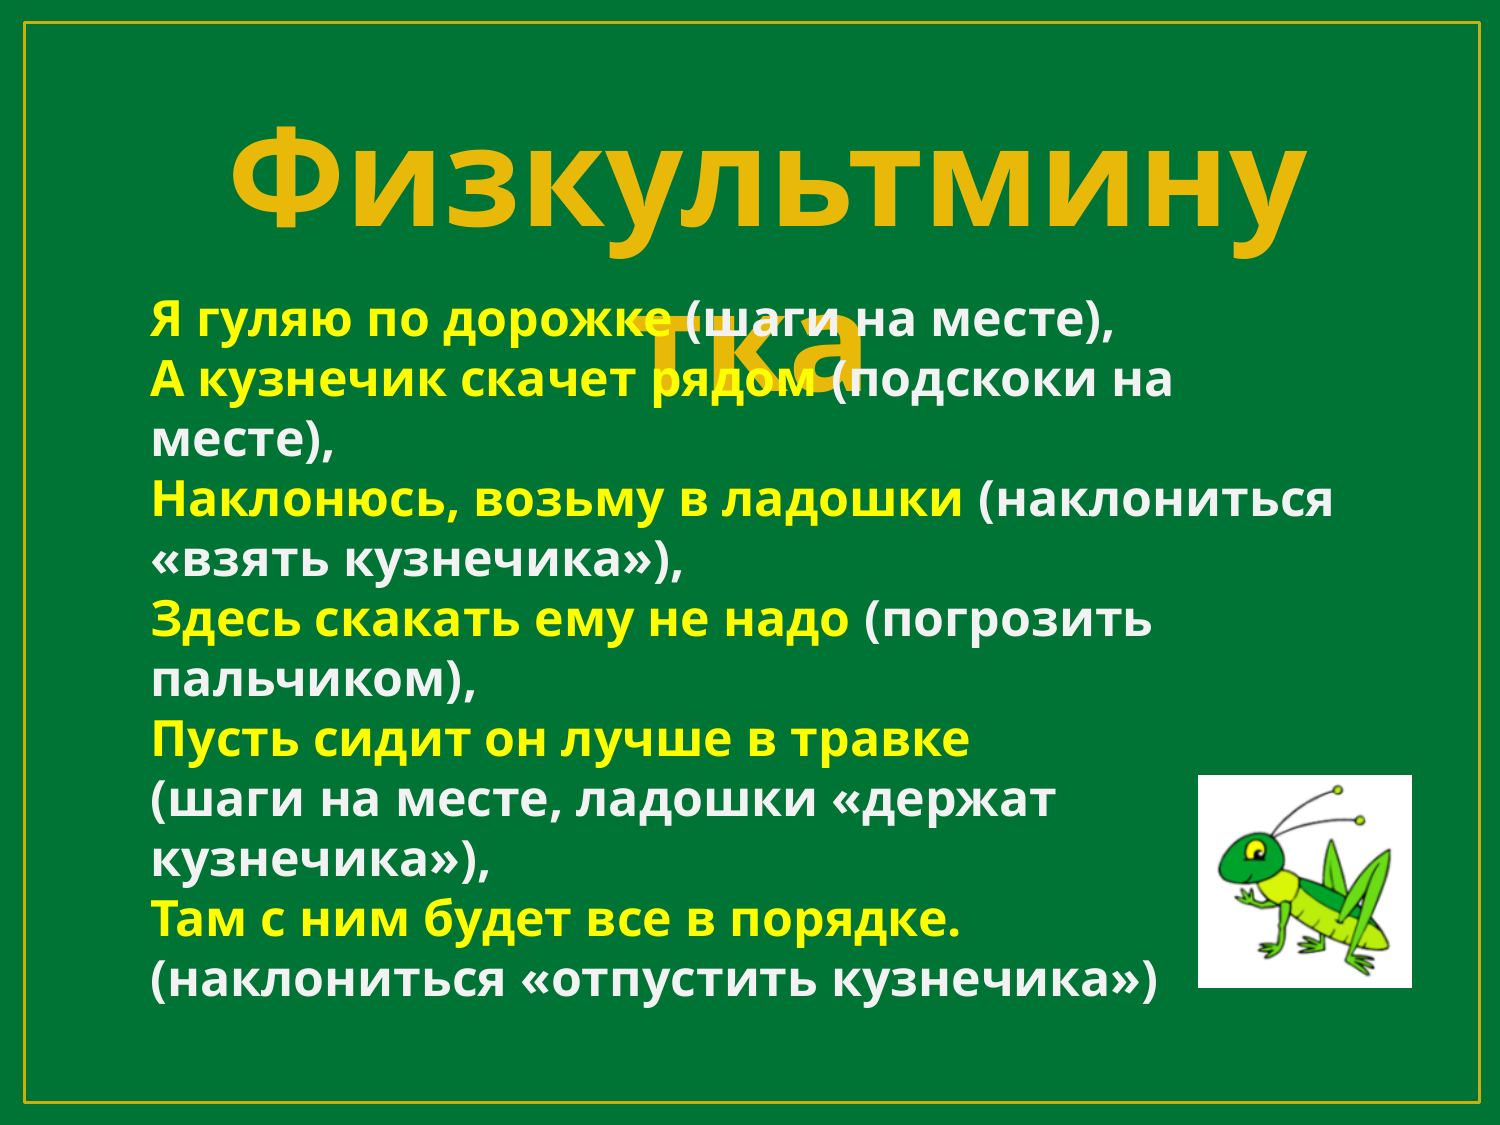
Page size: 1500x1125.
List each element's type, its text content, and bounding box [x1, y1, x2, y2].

picture [1198, 774, 1412, 988]
text_box Физкультминутка [147, 81, 1353, 278]
text_box Я гуляю по дорожке (шаги на месте), А кузнечик скачет рядом (подскоки на месте), Наклонюсь, возьму в ладошки (наклониться «взять кузнечика»), Здесь скакать ему не надо (погрозить пальчиком), Пусть сидит он лучше в травке (шаги на месте, ладошки «держат кузнечика»), Там с ним будет все в порядке. (наклониться «отпустить кузнечика») [135, 278, 1353, 1014]
